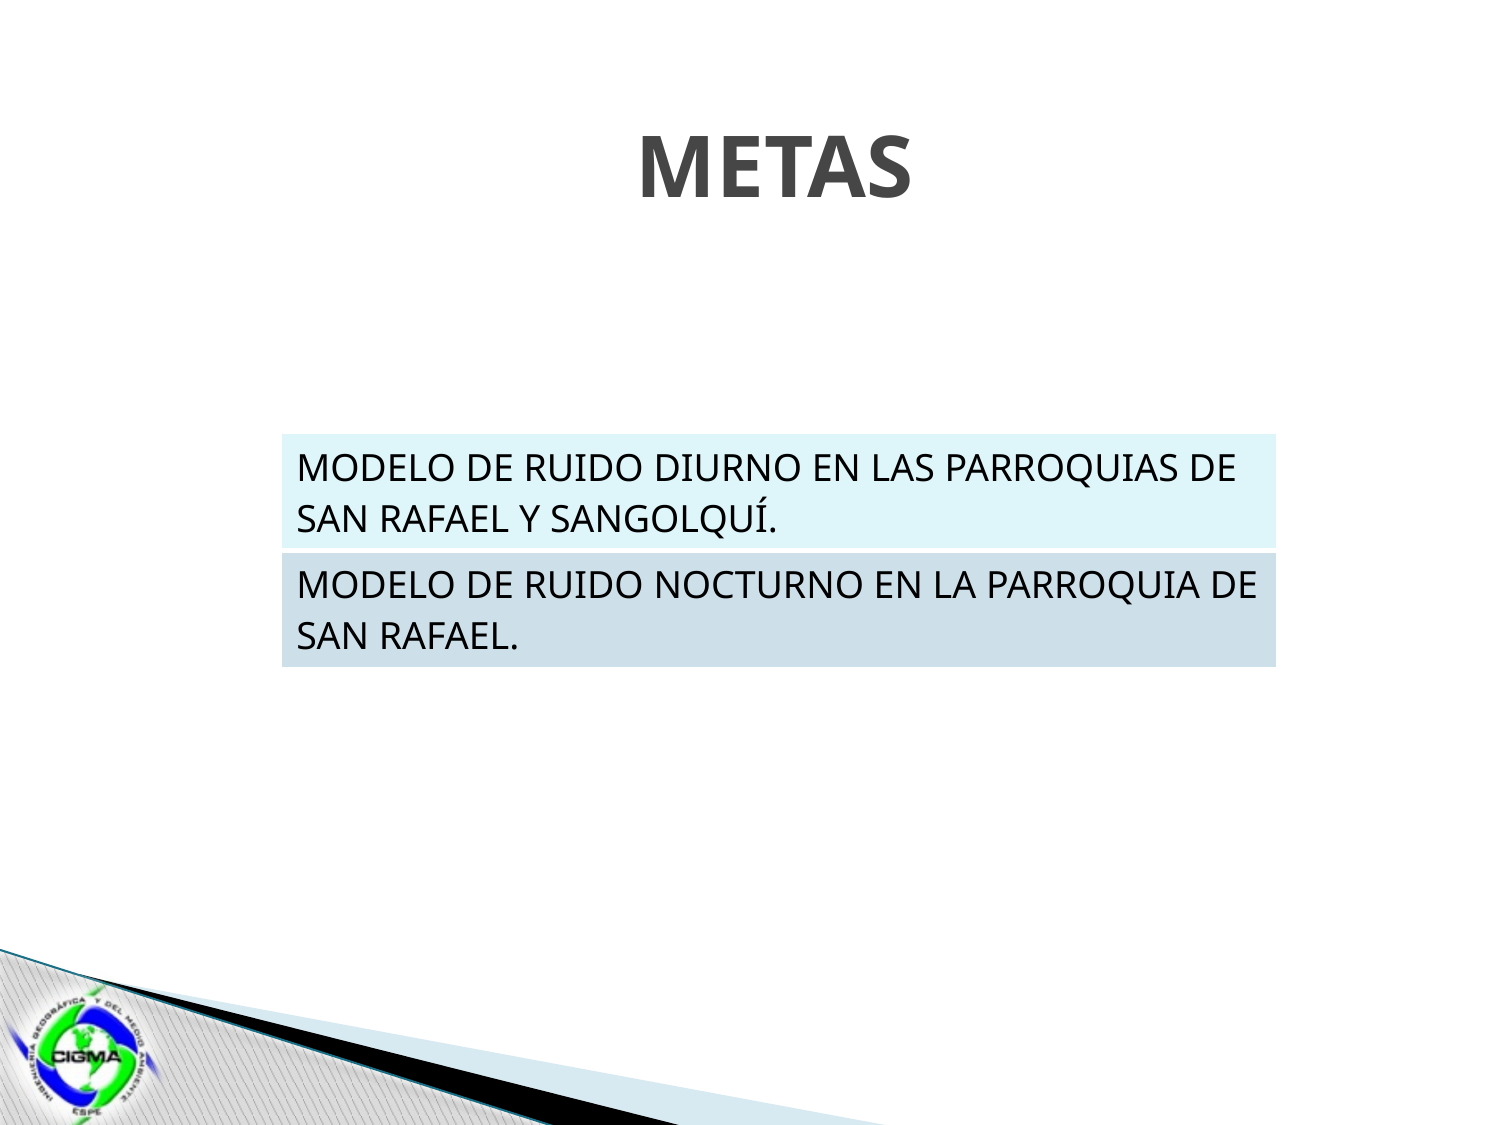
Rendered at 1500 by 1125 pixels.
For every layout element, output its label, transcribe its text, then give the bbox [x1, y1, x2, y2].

picture [0, 964, 176, 1125]
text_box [181, 1009, 542, 1125]
text_box METAS [99, 70, 1450, 258]
table_cell MODELO DE RUIDO NOCTURNO EN LA PARROQUIA DE SAN RAFAEL. [282, 553, 1276, 667]
table_header MODELO DE RUIDO DIURNO EN LAS PARROQUIAS DE SAN RAFAEL Y SANGOLQUÍ. [282, 434, 1276, 548]
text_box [0, 953, 37, 964]
